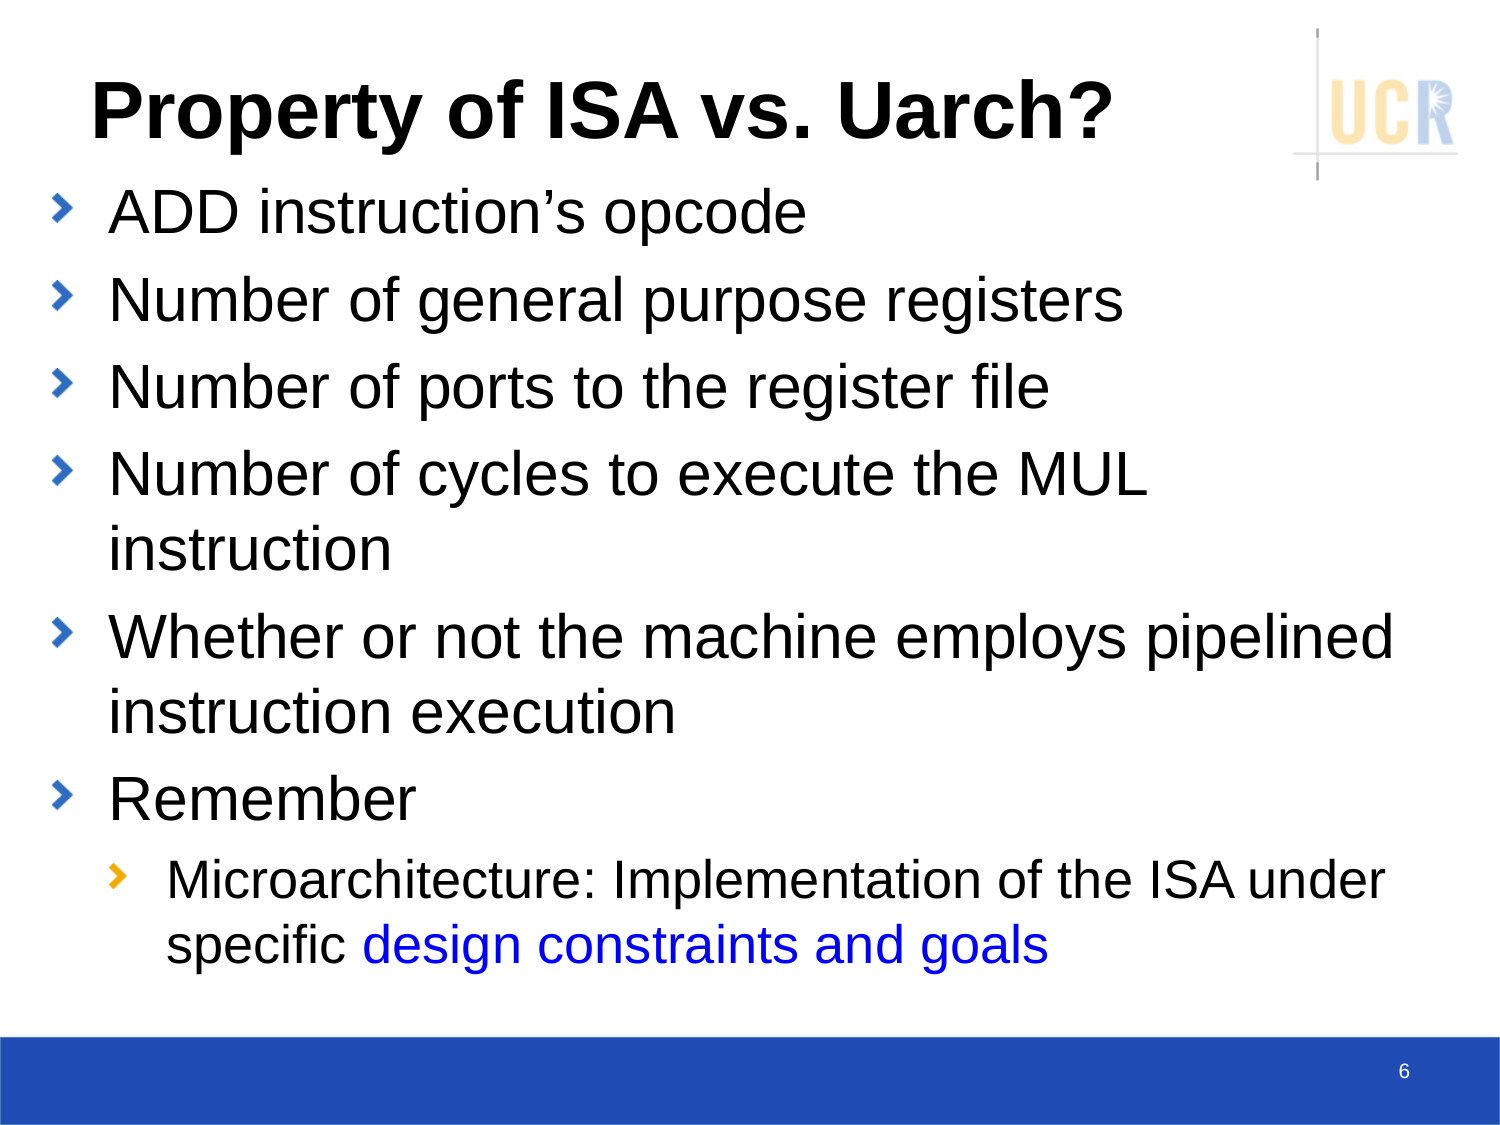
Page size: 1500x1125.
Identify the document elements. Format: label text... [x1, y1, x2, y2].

picture [1282, 0, 1500, 196]
picture [52, 455, 77, 487]
title Property of ISA vs. Uarch? [75, 37, 1469, 163]
picture [52, 368, 77, 399]
picture [52, 280, 77, 312]
slide_number 6 [1074, 1050, 1425, 1100]
picture [52, 780, 77, 811]
picture [52, 193, 77, 224]
list ADD instruction’s opcode Number of general purpose registers Number of ports to the register file Number of cycles to execute the MUL instruction Whether or not the machine employs pipelined instruction execution Remember Microarchitecture: Implementation of the ISA under specific design constraints and goals [37, 163, 1450, 1016]
picture [109, 863, 130, 890]
picture [52, 617, 77, 649]
